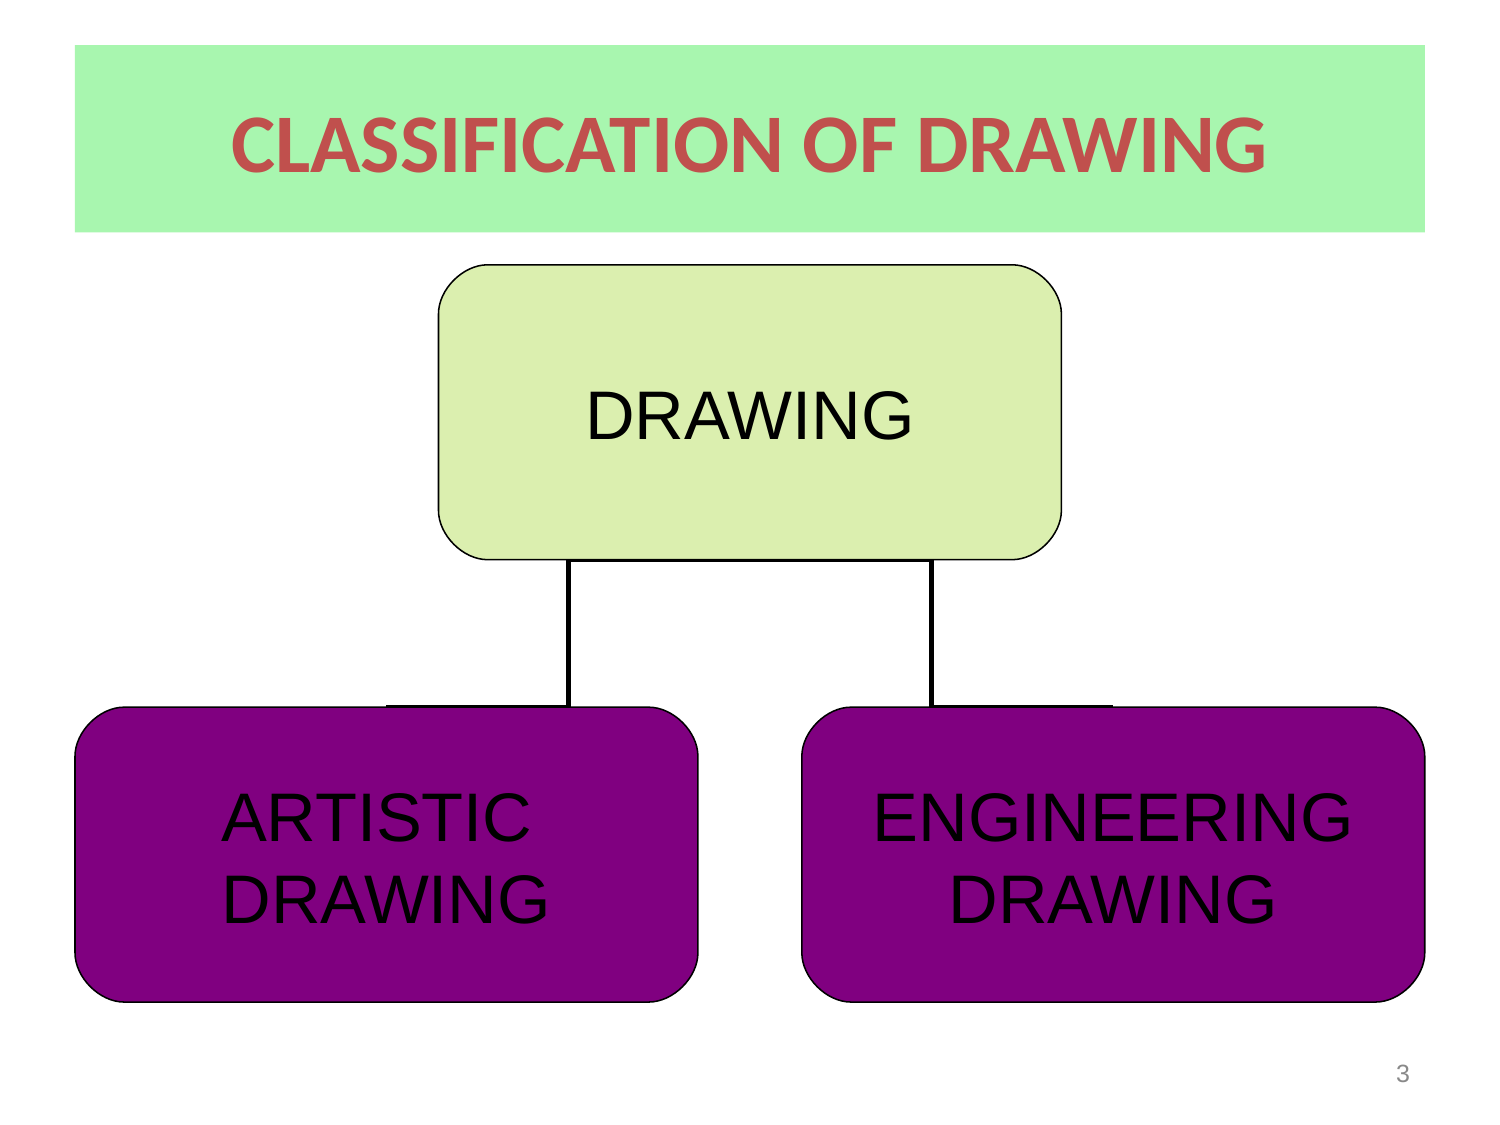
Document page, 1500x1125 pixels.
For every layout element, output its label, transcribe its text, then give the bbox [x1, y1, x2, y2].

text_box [74, 264, 1426, 1003]
text_box 3 [1074, 1042, 1426, 1103]
text_box CLASSIFICATION OF DRAWING [74, 45, 1425, 233]
